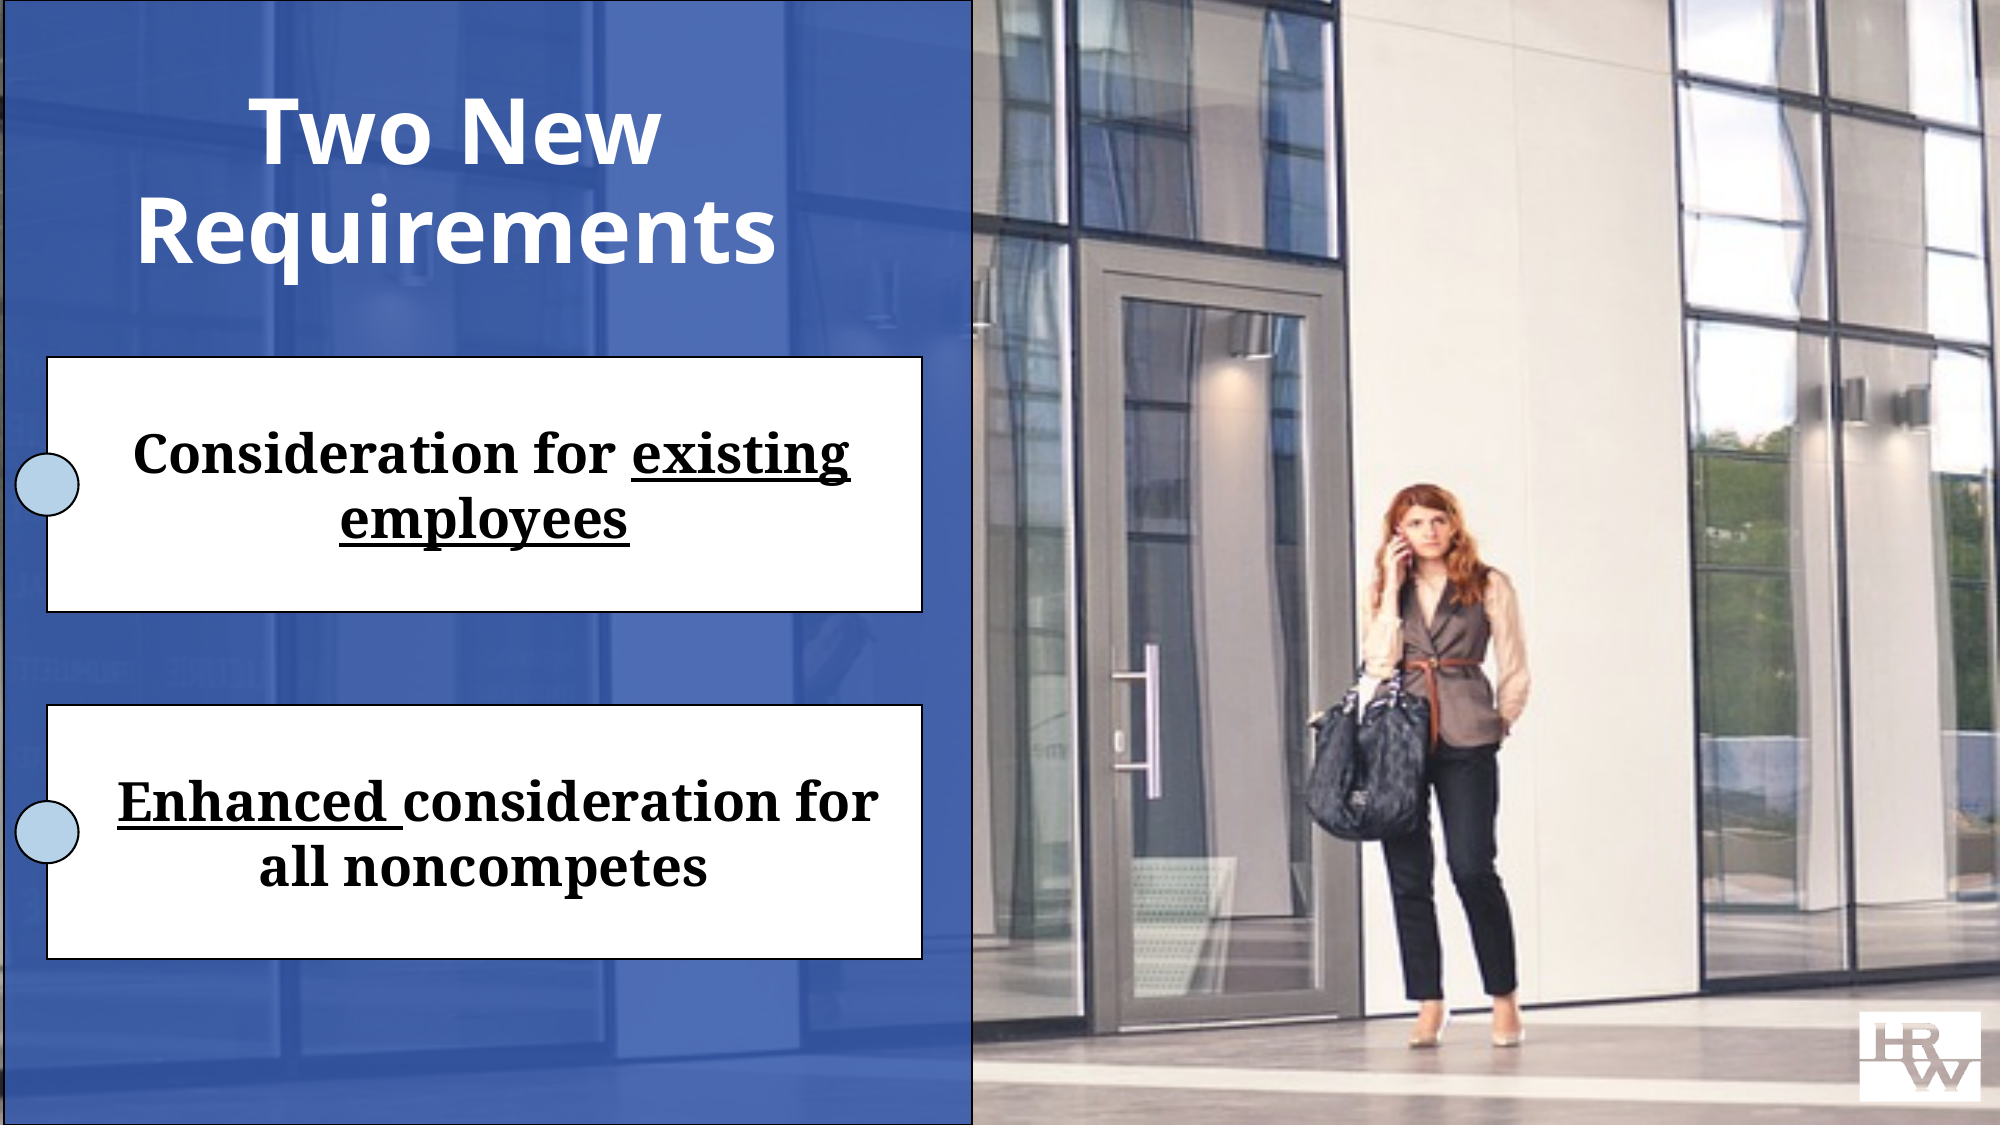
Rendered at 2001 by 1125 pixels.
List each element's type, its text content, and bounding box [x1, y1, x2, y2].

title Two New Requirements [0, 120, 1016, 248]
text_box [14, 452, 80, 517]
text_box Consideration for existing employees [46, 356, 923, 613]
text_box Enhanced consideration for all noncompetes [46, 704, 923, 960]
text_box [3, 0, 972, 120]
picture [972, 0, 2000, 1125]
text_box [3, 248, 972, 1125]
text_box [14, 800, 80, 865]
